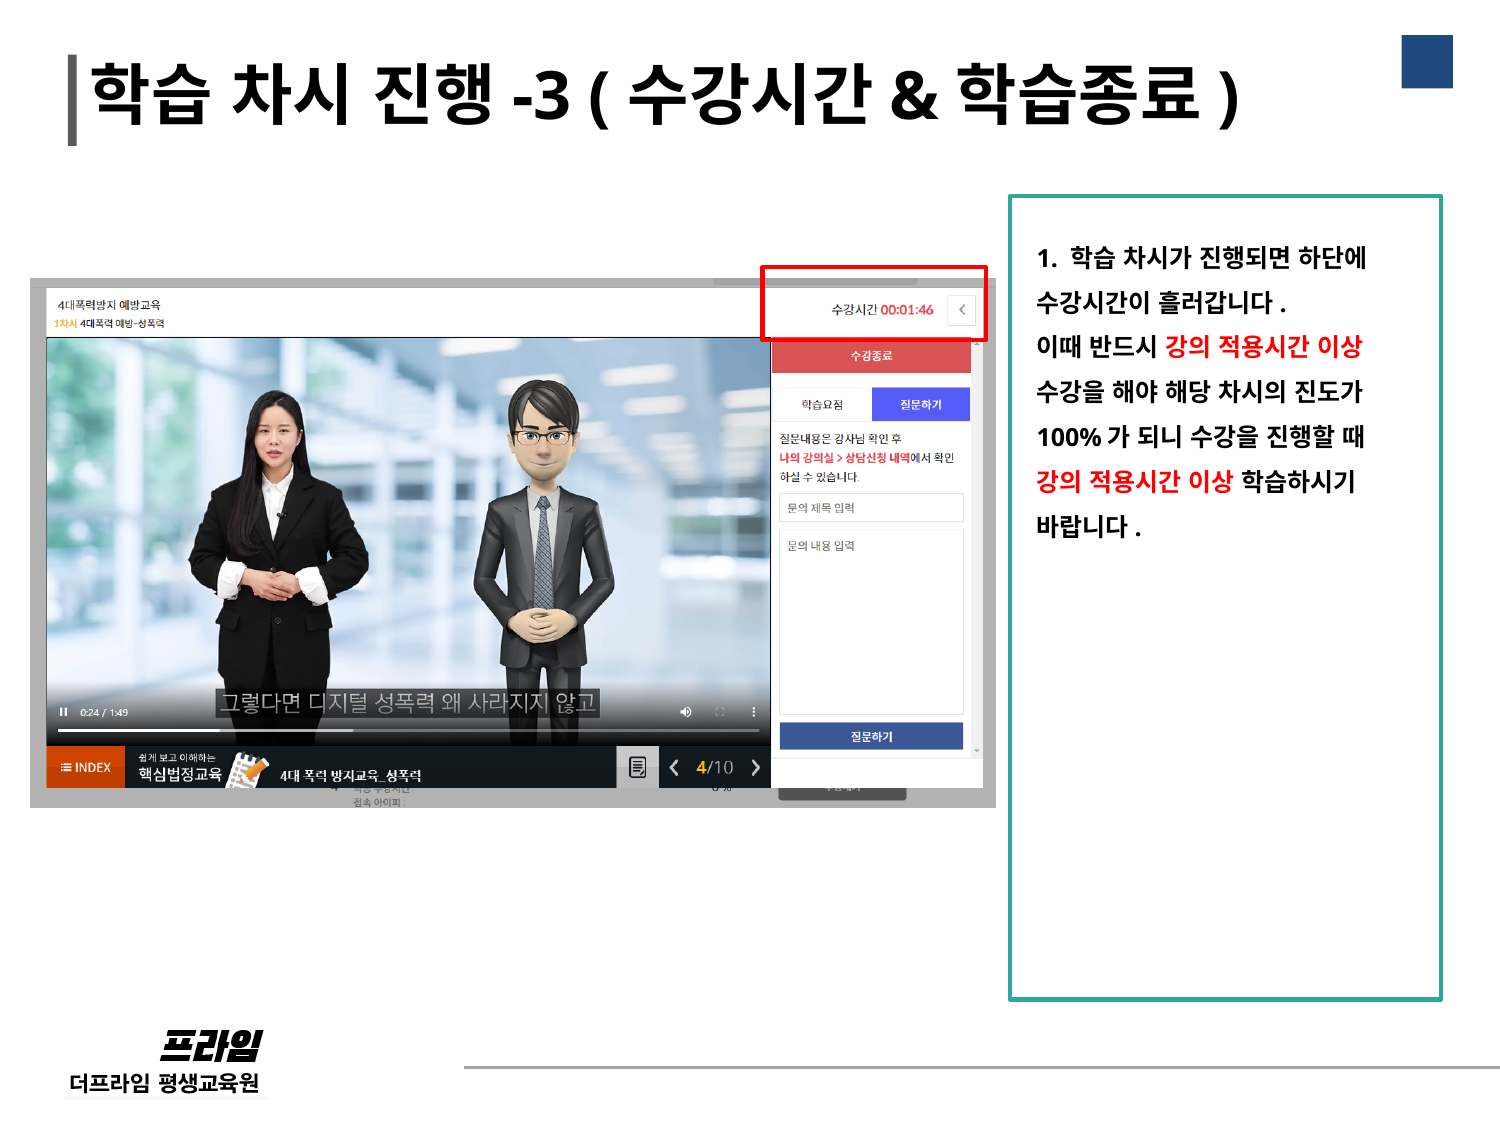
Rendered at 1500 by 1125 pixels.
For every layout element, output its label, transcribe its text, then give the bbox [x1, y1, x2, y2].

picture [29, 278, 997, 808]
picture [64, 1025, 269, 1101]
title 학습 차시 진행-3 (수강시간&학습종료) [75, 45, 1425, 149]
text_box [760, 265, 988, 277]
text_box [1008, 194, 1443, 1002]
text_box 1. 학습 차시가 진행되면 하단에 수강시간이 흘러갑니다. 이때 반드시 강의 적용시간 이상 수강을 해야 해당 차시의 진도가 100%가 되니 수강을 진행할 때 강의 적용시간 이상 학습하시기 바랍니다. [1021, 219, 1428, 594]
